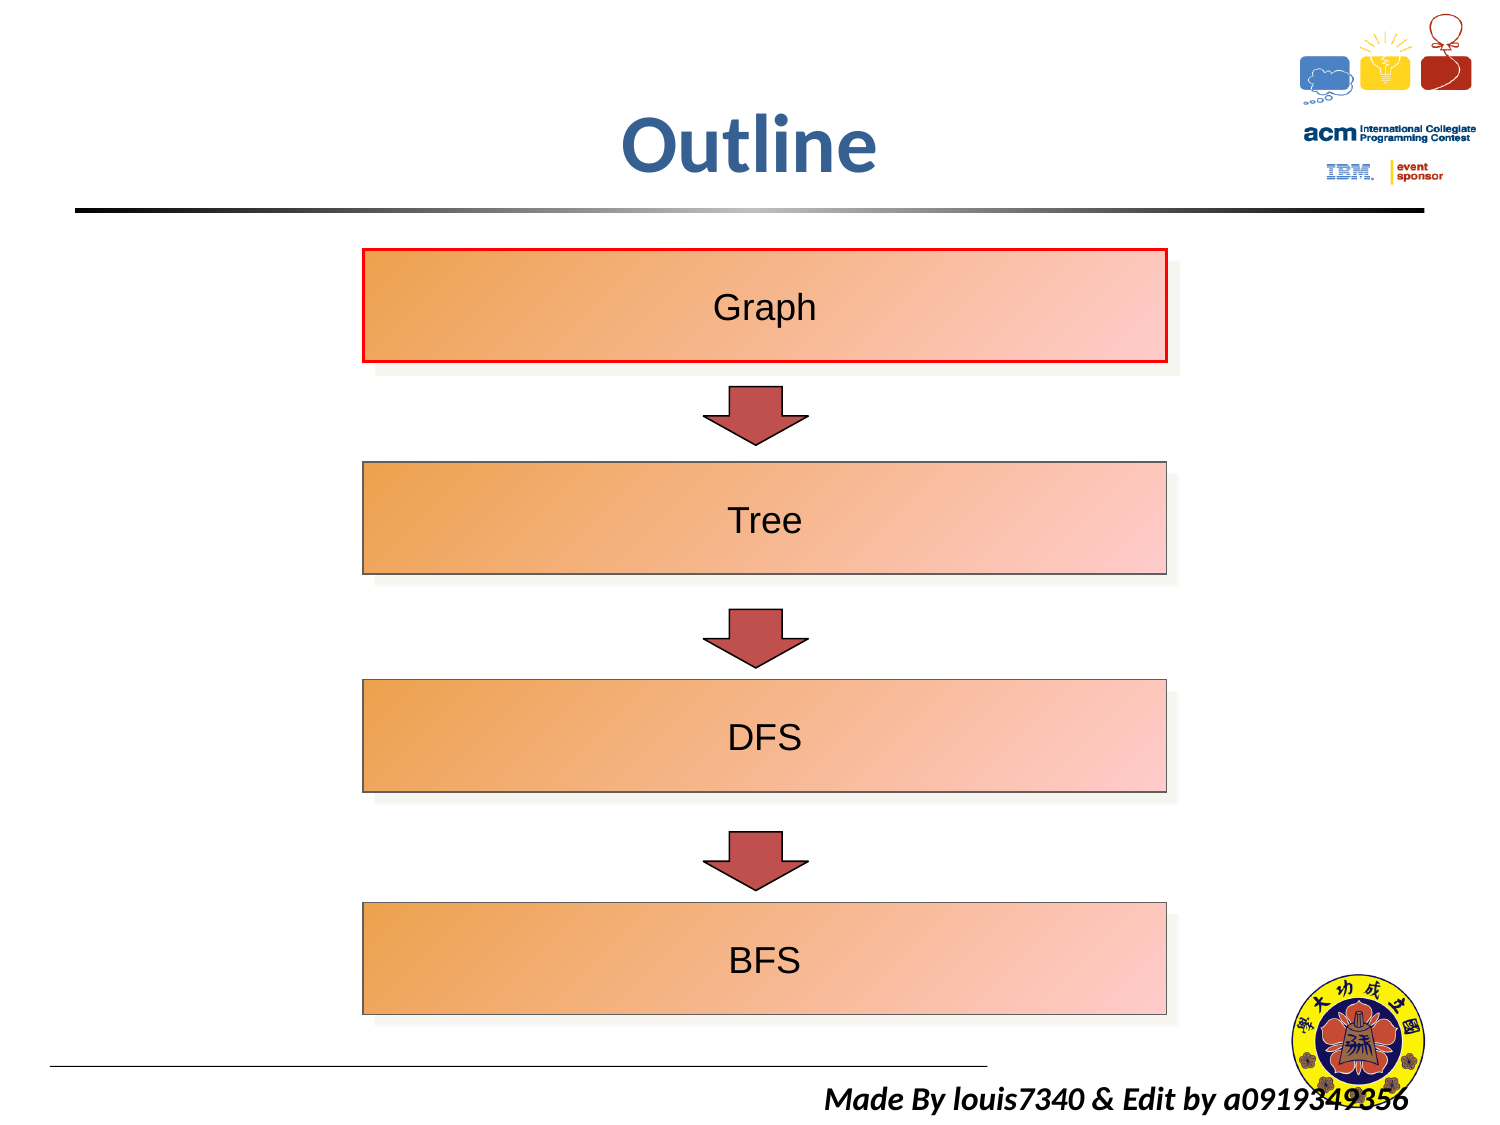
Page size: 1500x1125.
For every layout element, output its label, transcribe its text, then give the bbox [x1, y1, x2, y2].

text_box [703, 609, 809, 668]
text_box Graph [363, 249, 1167, 362]
picture [1282, 970, 1431, 1114]
text_box DFS [363, 679, 1167, 792]
text_box BFS [363, 902, 1167, 1015]
text_box [703, 831, 809, 891]
title Outline [74, 44, 1426, 233]
picture [1292, 11, 1480, 188]
text_box [703, 386, 809, 446]
text_box Tree [363, 462, 1167, 575]
